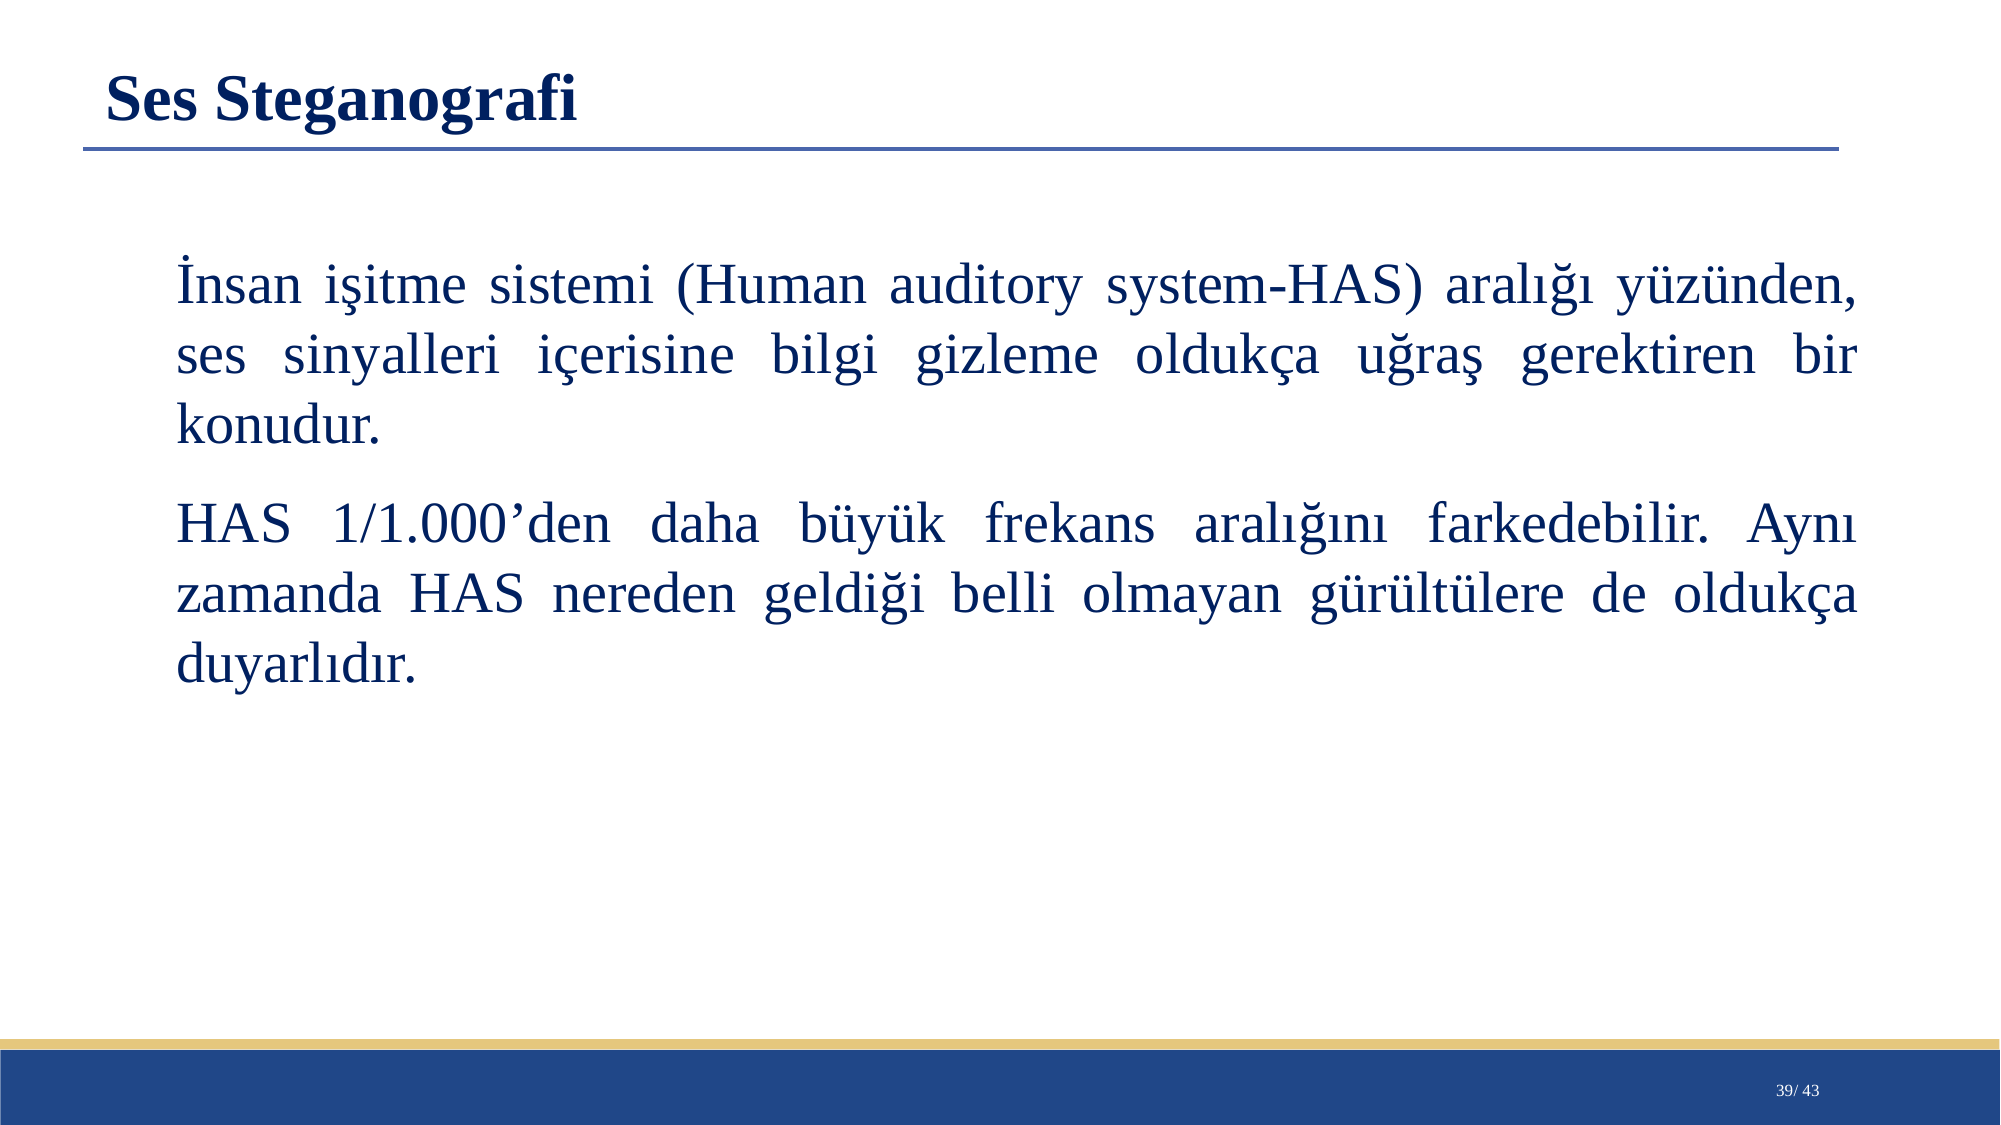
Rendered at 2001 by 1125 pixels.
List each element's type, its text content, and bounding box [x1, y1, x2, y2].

slide_number 39/ 43 [1624, 1059, 1840, 1120]
text_box [249, 125, 1750, 211]
text_box İnsan işitme sistemi (Human auditory system-HAS) aralığı yüzünden, ses sinyalleri içerisine bilgi gizleme oldukça uğraş gerektiren bir konudur. HAS 1/1.000’den daha büyük frekans aralığını farkedebilir. Aynı zamanda HAS nereden geldiği belli olmayan gürültülere de oldukça duyarlıdır. [161, 237, 1875, 702]
text_box Ses Steganografi [90, 46, 1410, 160]
